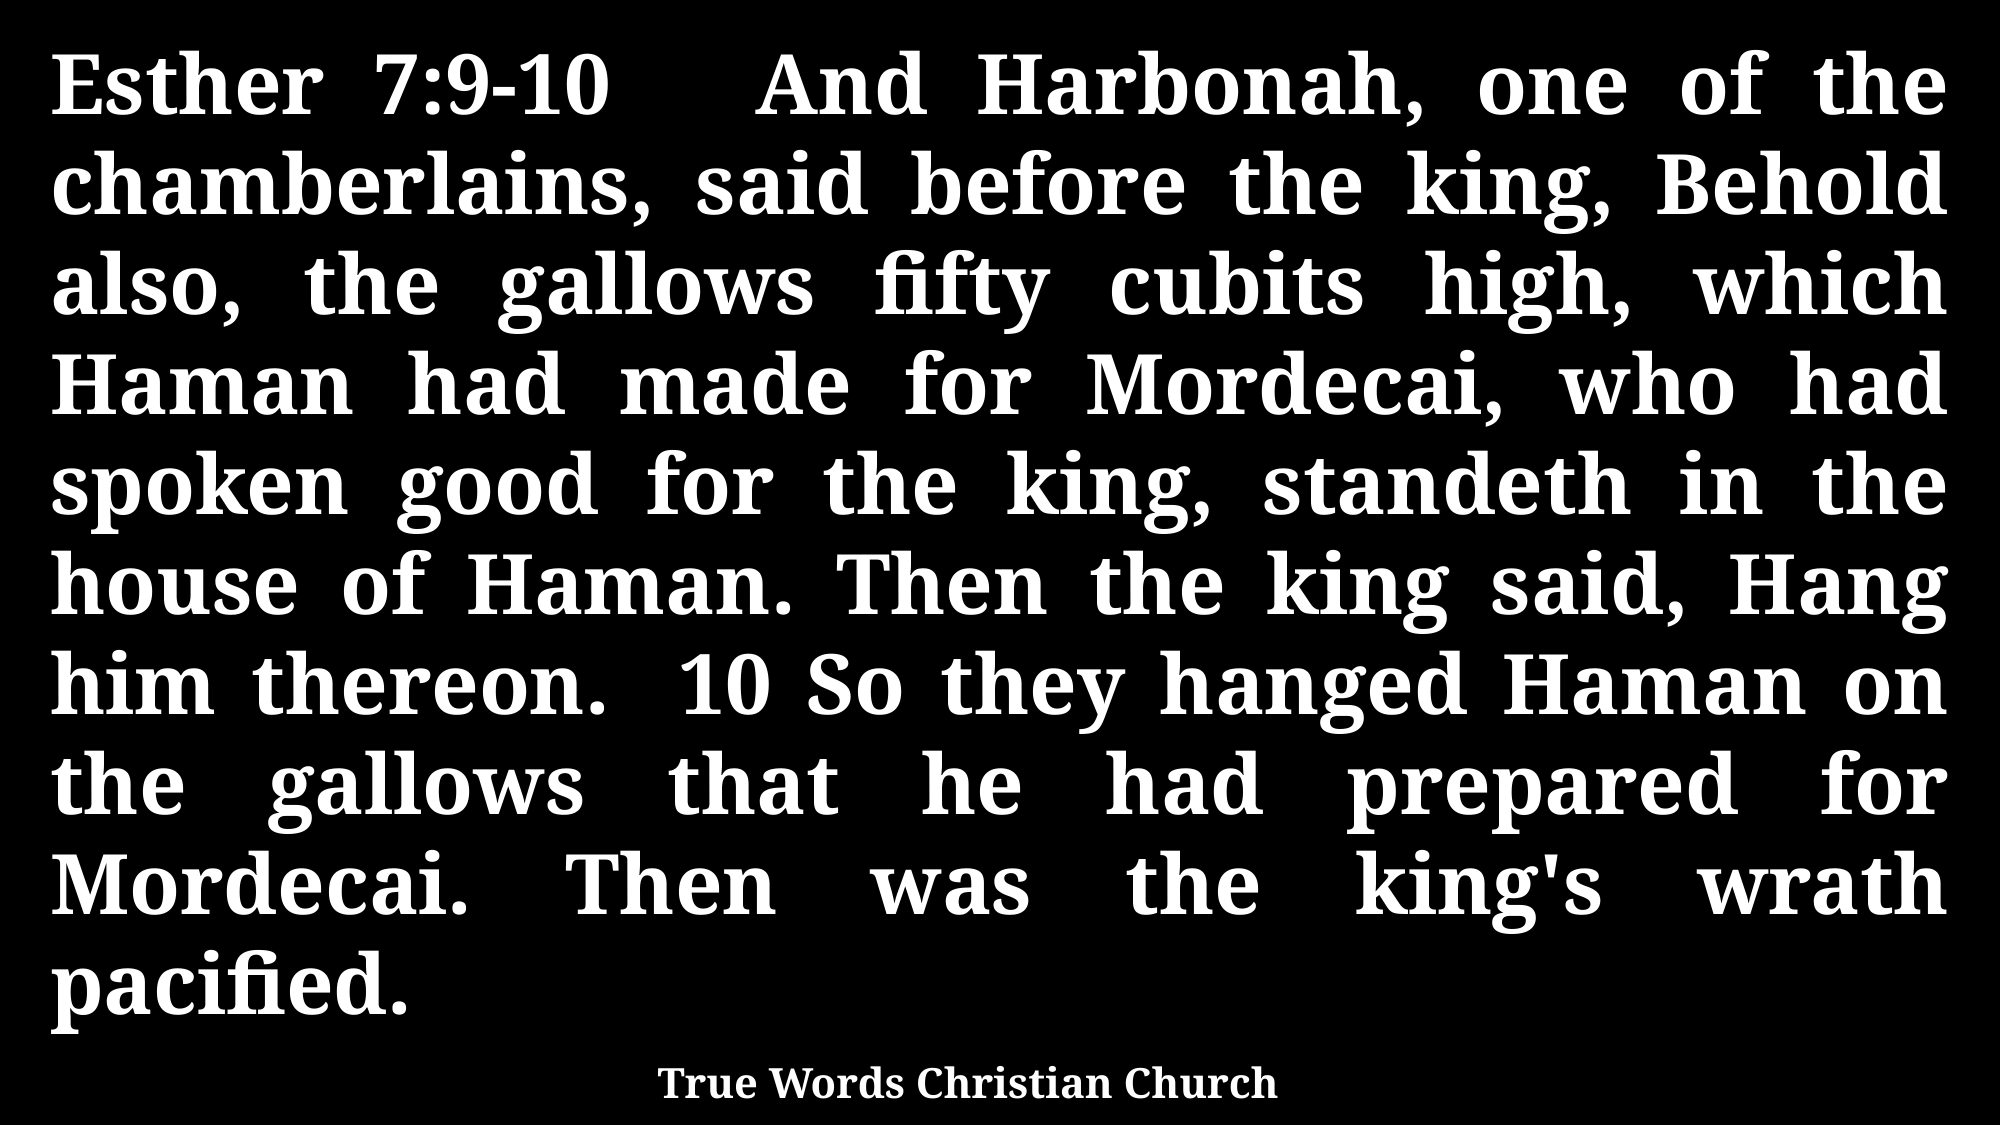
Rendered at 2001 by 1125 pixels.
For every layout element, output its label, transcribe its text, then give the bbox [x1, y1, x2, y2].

text_box Esther 7:9-10 And Harbonah, one of the chamberlains, said before the king, Behold also, the gallows fifty cubits high, which Haman had made for Mordecai, who had spoken good for the king, standeth in the house of Haman. Then the king said, Hang him thereon. 10 So they hanged Haman on the gallows that he had prepared for Mordecai. Then was the king's wrath pacified. [35, 24, 1965, 1039]
text_box True Words Christian Church [642, 1049, 1294, 1114]
